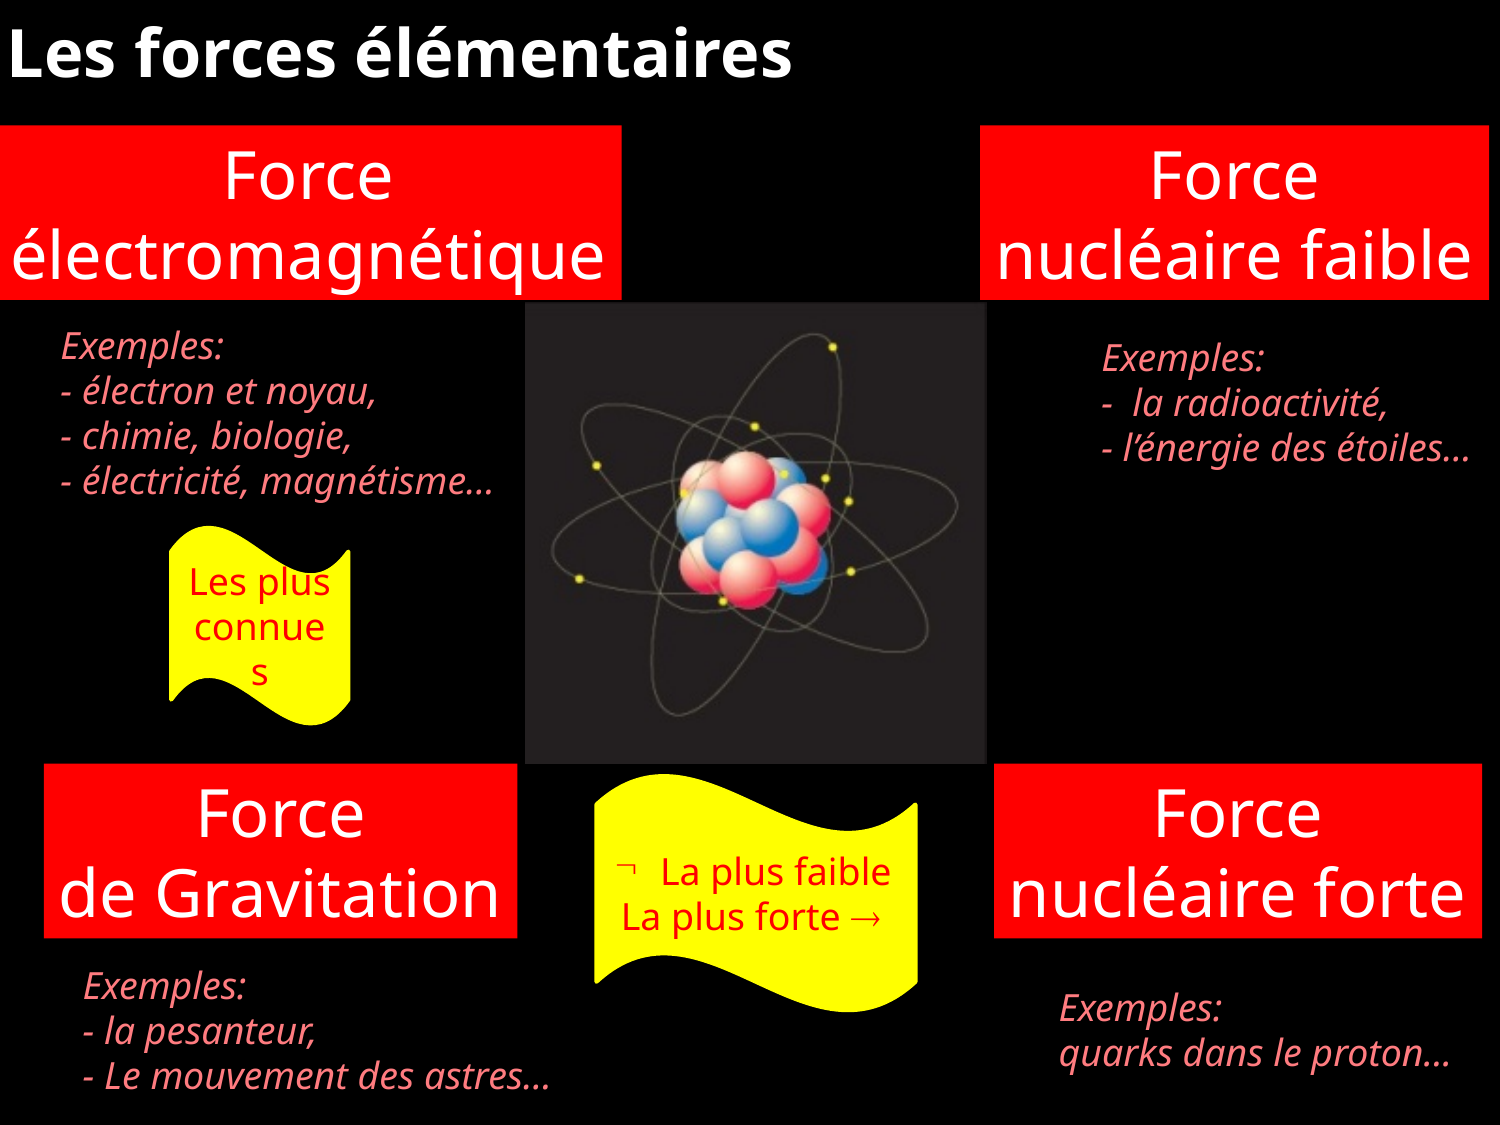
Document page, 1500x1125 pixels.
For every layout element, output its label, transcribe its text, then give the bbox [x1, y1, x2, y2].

text_box Force nucléaire faible [980, 125, 1490, 300]
text_box Les forces élémentaires [0, 3, 809, 98]
text_box Force électromagnétique [0, 125, 622, 300]
text_box Exemples: - électron et noyau, - chimie, biologie, - électricité, magnétisme… [45, 314, 511, 510]
text_box Force de Gravitation [43, 763, 518, 939]
text_box La plus faible La plus forte  [594, 774, 918, 1013]
text_box Force nucléaire forte [994, 763, 1483, 939]
text_box Les plus connues [169, 525, 351, 726]
text_box Exemples: quarks dans le proton... [1043, 976, 1468, 1081]
text_box Exemples: - la pesanteur, - Le mouvement des astres… [67, 954, 568, 1105]
picture [525, 302, 987, 764]
text_box Exemples: - la radioactivité, - l’énergie des étoiles… [1086, 326, 1488, 476]
